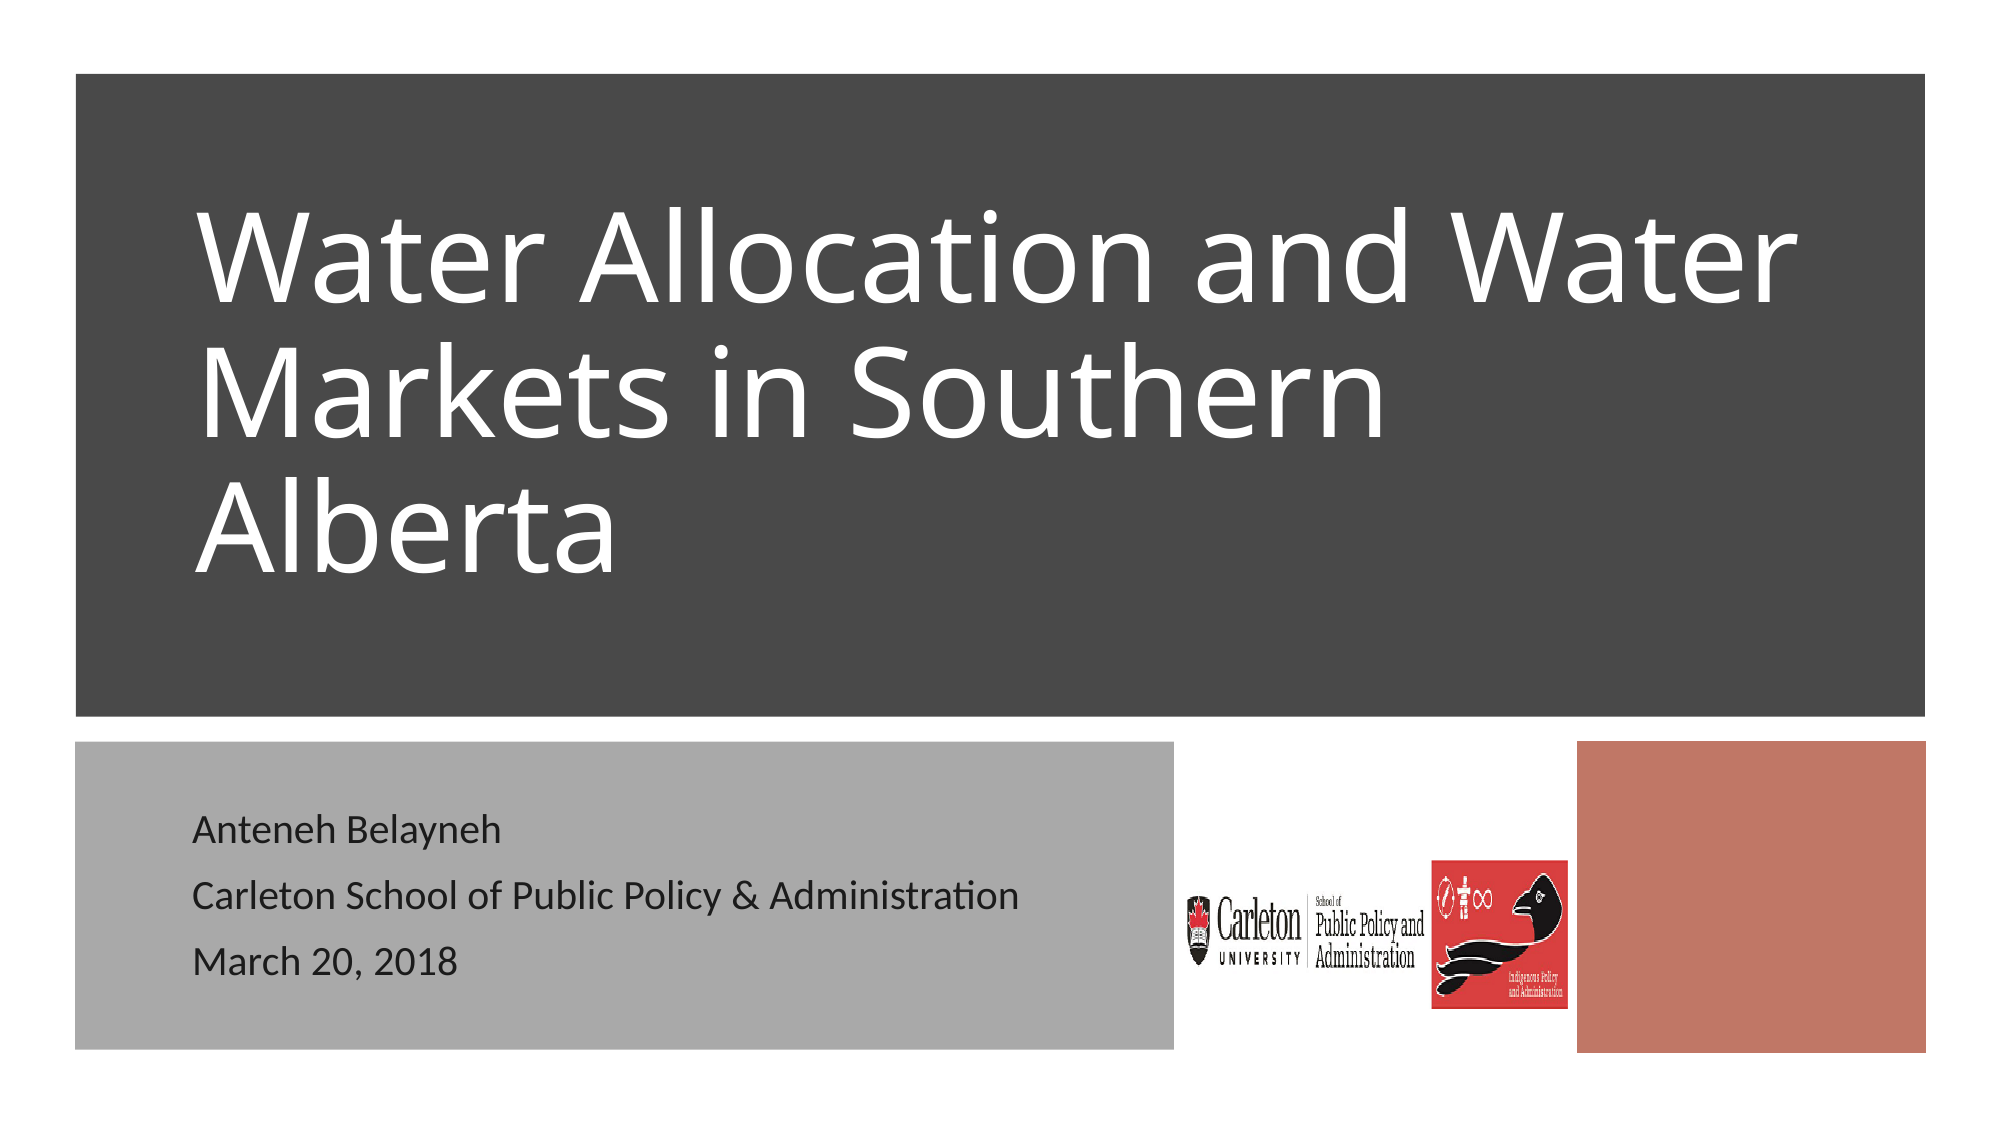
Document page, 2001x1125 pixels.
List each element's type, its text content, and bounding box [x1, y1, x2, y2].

picture [1182, 853, 1570, 1015]
subtitle Anteneh Belayneh Carleton School of Public Policy & Administration March 20, 2018 [177, 794, 1069, 997]
title Water Allocation and Water Markets in Southern Alberta [180, 182, 1823, 613]
text_box [1577, 741, 1926, 1053]
text_box [74, 741, 1175, 1051]
text_box [75, 73, 1926, 718]
